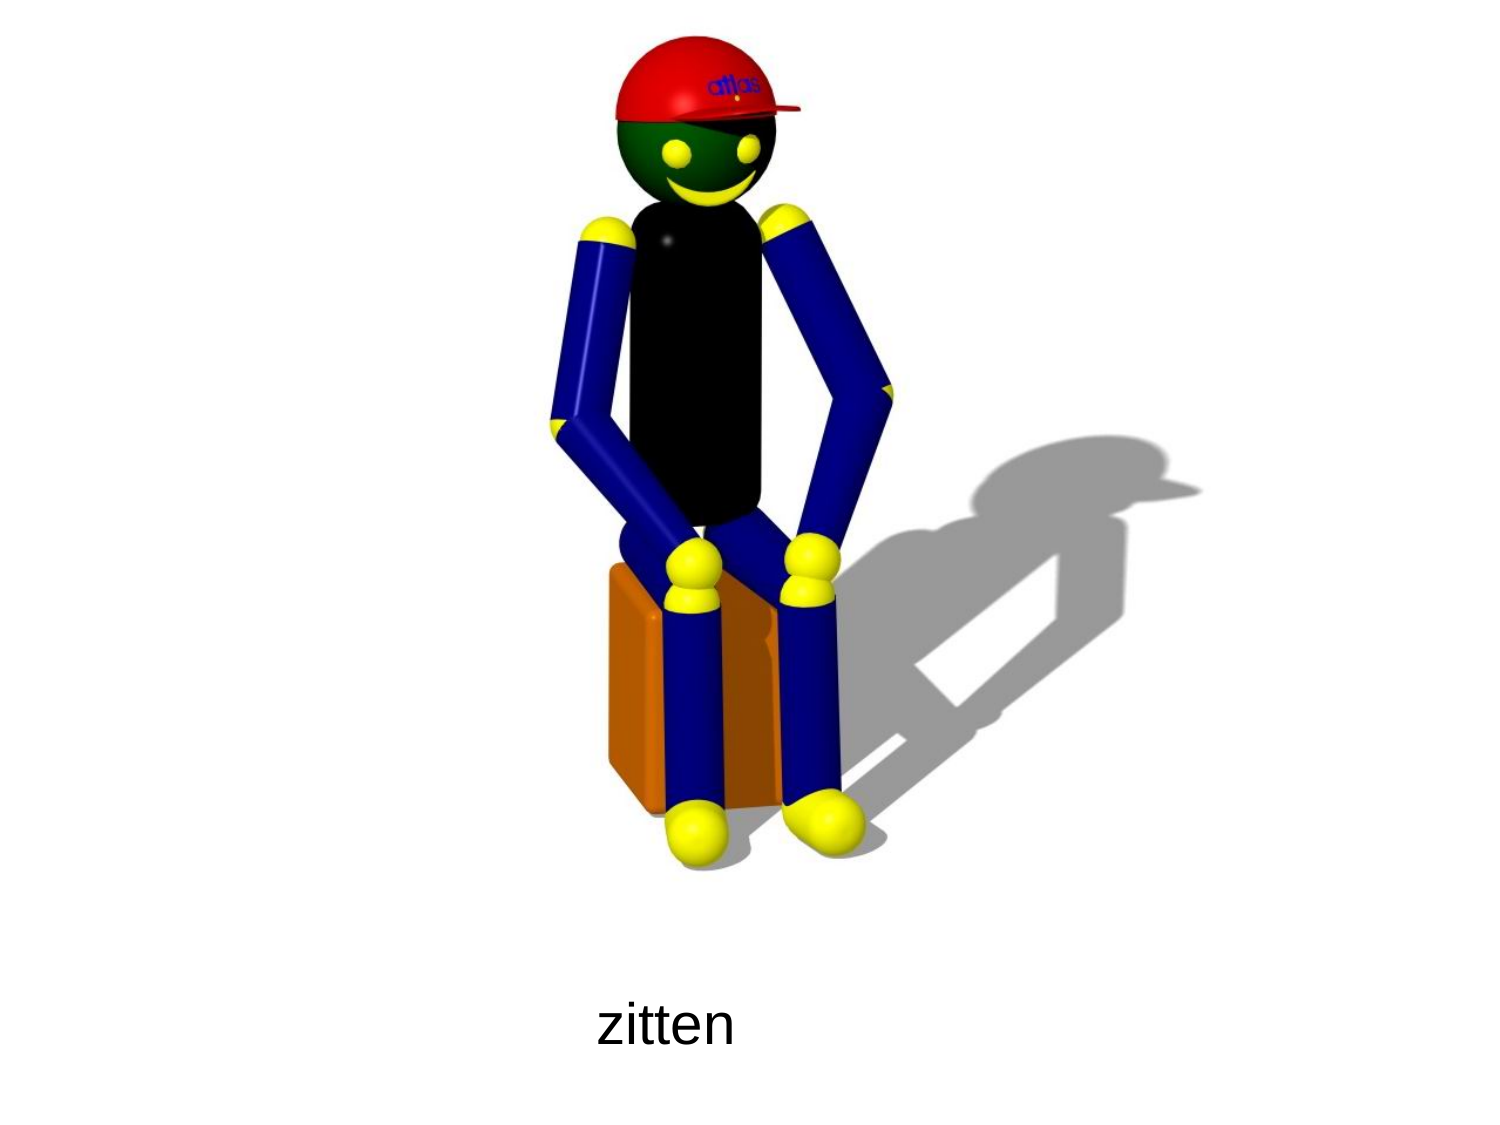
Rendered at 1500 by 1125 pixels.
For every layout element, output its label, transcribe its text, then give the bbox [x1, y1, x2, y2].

text_box zitten [581, 979, 845, 1064]
picture [253, 0, 1223, 887]
